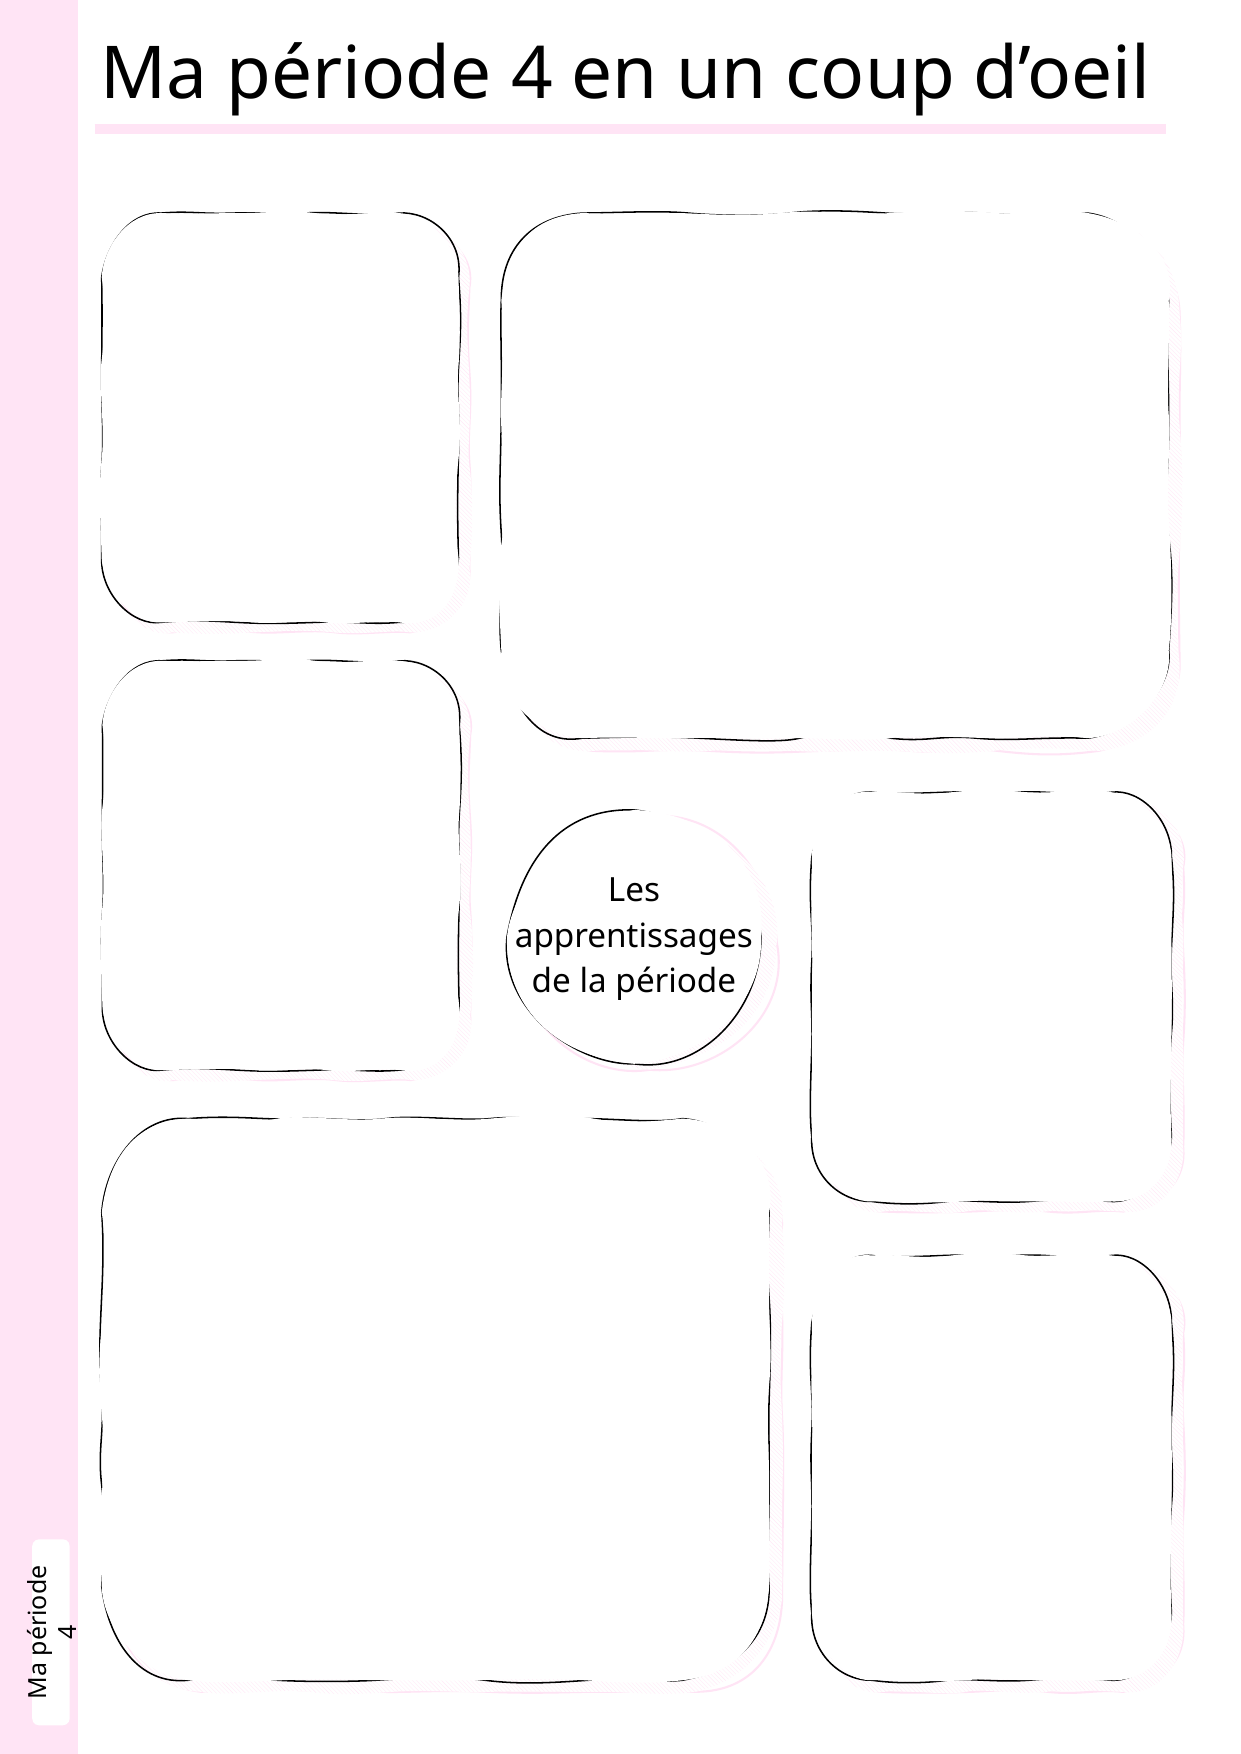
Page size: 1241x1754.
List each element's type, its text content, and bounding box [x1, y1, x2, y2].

text_box [498, 209, 1173, 742]
text_box [98, 1115, 772, 1684]
text_box Ma période 4 en un coup d’oeil [85, 17, 1184, 121]
text_box [126, 1646, 176, 1679]
text_box Ma période 4 [32, 1539, 70, 1726]
text_box [842, 804, 1186, 1214]
text_box [840, 1267, 1186, 1694]
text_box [506, 809, 777, 1070]
text_box [0, 0, 78, 1754]
text_box [100, 658, 463, 1073]
text_box [99, 211, 462, 625]
text_box [133, 687, 474, 1083]
text_box [132, 239, 473, 635]
text_box [537, 240, 1183, 756]
text_box [809, 790, 1175, 1205]
text_box [809, 1253, 1175, 1684]
text_box Les apprentissages de la période [500, 855, 506, 1007]
text_box [159, 1158, 785, 1695]
